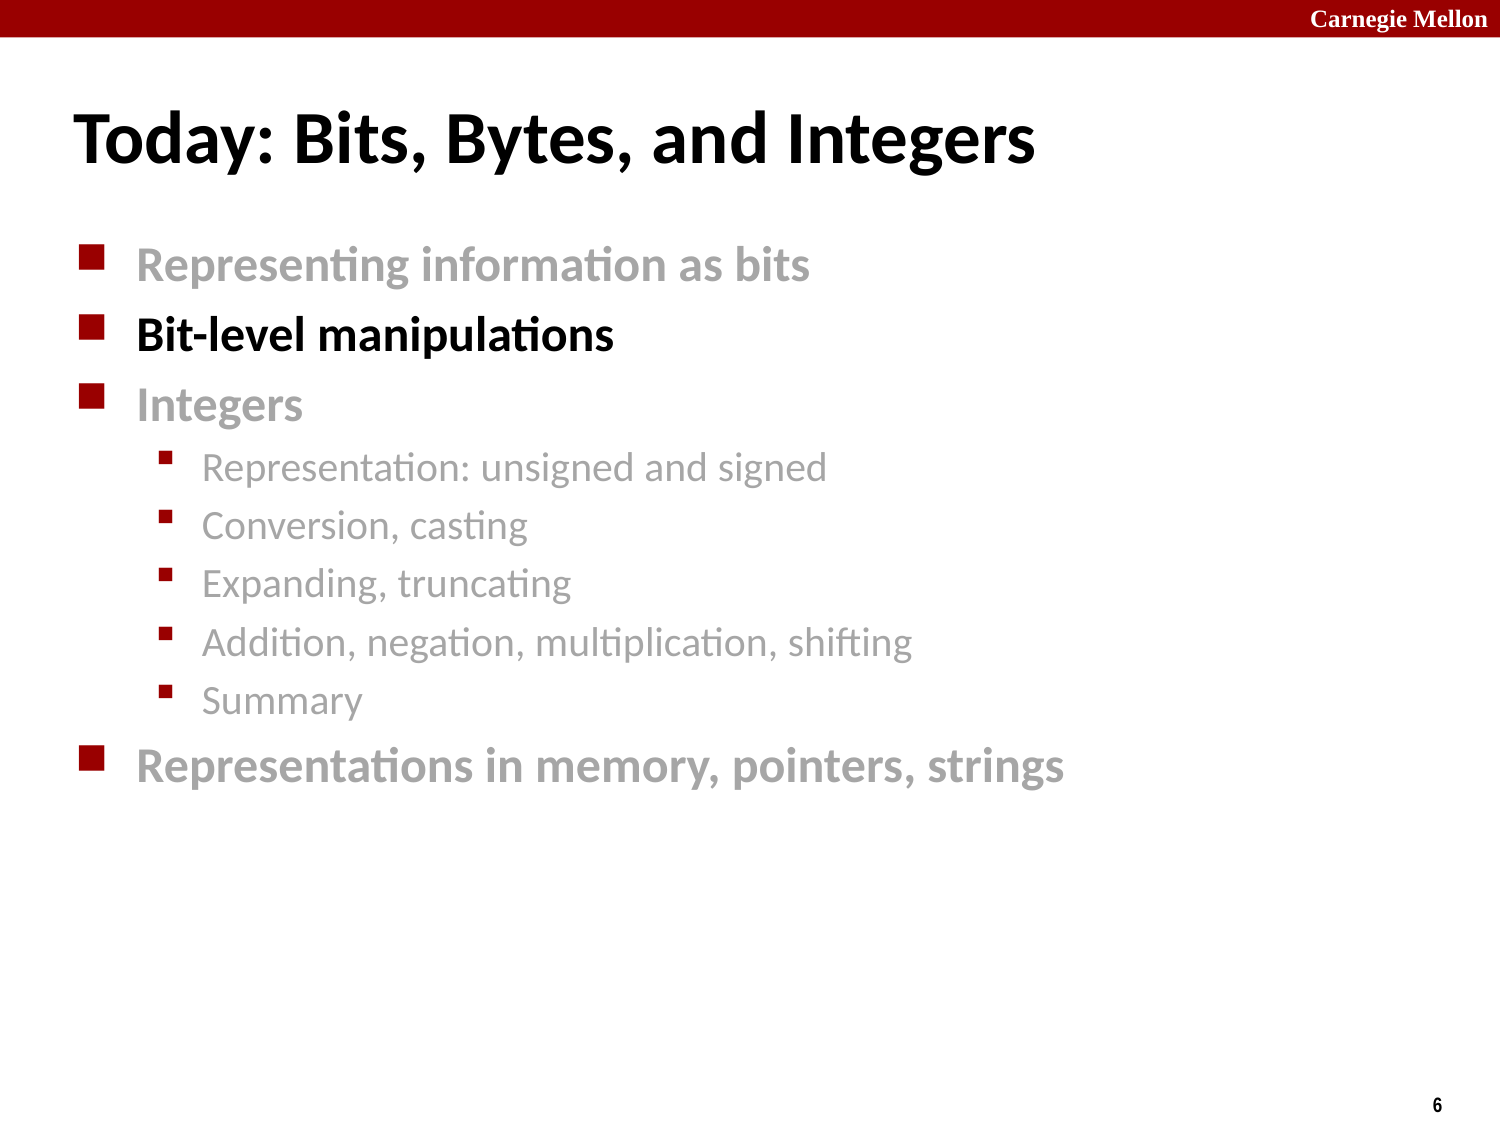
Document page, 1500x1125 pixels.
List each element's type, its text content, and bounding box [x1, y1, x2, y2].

list Representing information as bits Bit-level manipulations Integers Representation: unsigned and signed Conversion, casting Expanding, truncating Addition, negation, multiplication, shifting Summary Representations in memory, pointers, strings [64, 223, 1361, 1040]
title Today: Bits, Bytes, and Integers [58, 71, 1305, 197]
